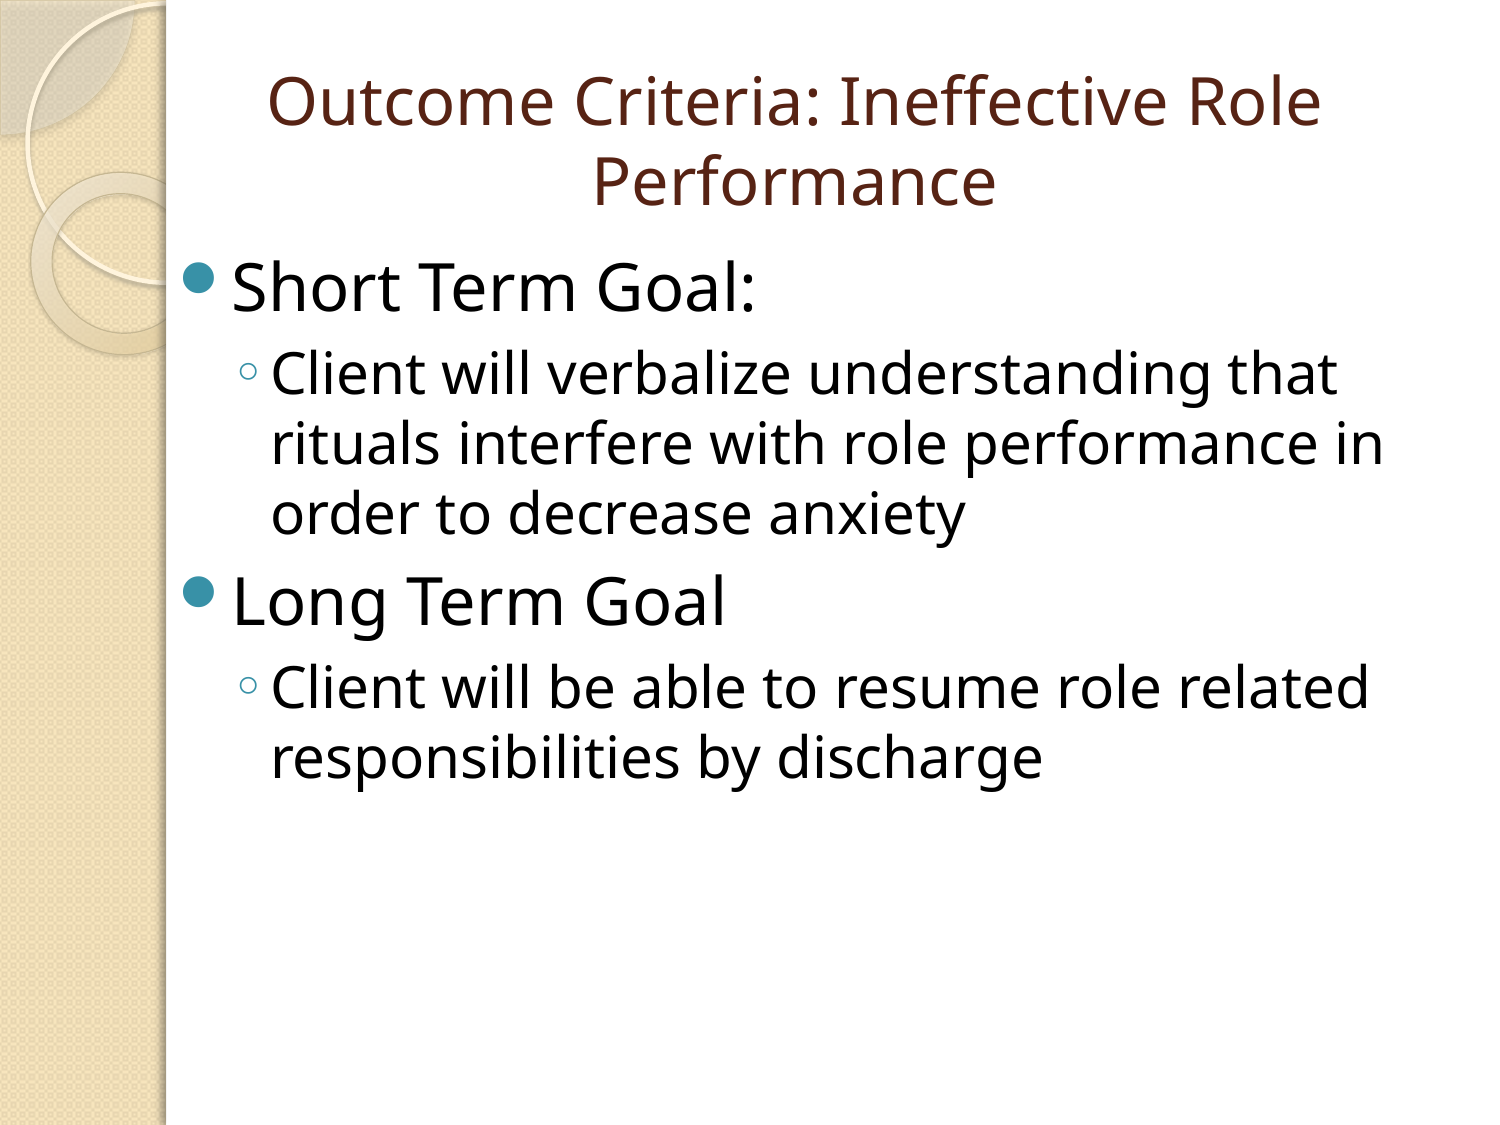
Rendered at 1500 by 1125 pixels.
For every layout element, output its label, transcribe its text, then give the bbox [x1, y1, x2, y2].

title Outcome Criteria: Ineffective Role Performance [125, 45, 1466, 233]
list Short Term Goal: Client will verbalize understanding that rituals interfere with role performance in order to decrease anxiety Long Term Goal Client will be able to resume role related responsibilities by discharge [149, 237, 1466, 1026]
